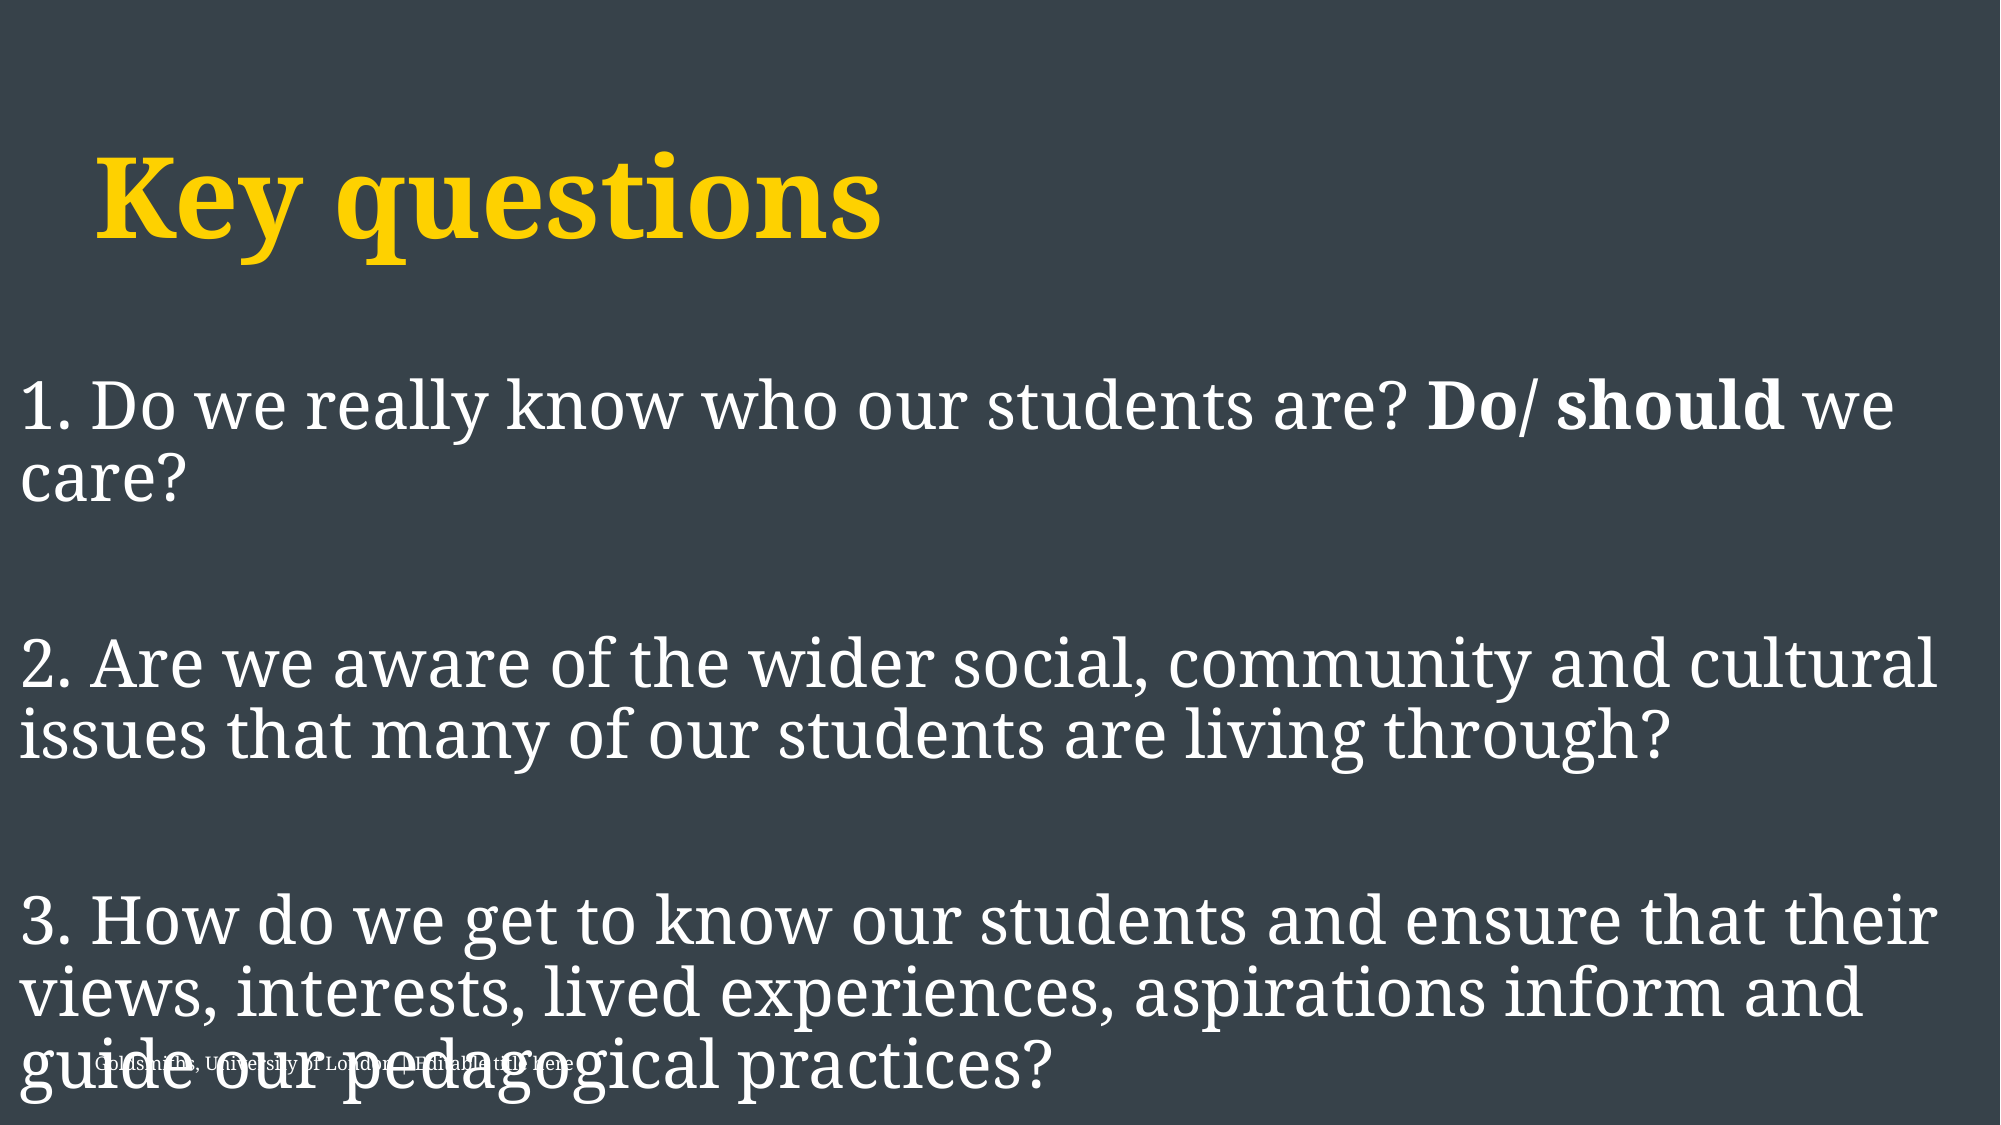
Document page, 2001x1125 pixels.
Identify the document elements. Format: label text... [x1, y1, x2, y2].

list 1. Do we really know who our students are? Do/ should we care? 2. Are we aware of the wider social, community and cultural issues that many of our students are living through? 3. How do we get to know our students and ensure that their views, interests, lived experiences, aspirations inform and guide our pedagogical practices? [19, 372, 1993, 1038]
footer Goldsmiths, University of London | Editable title here [94, 1051, 981, 1081]
title Key questions [94, 113, 1447, 291]
